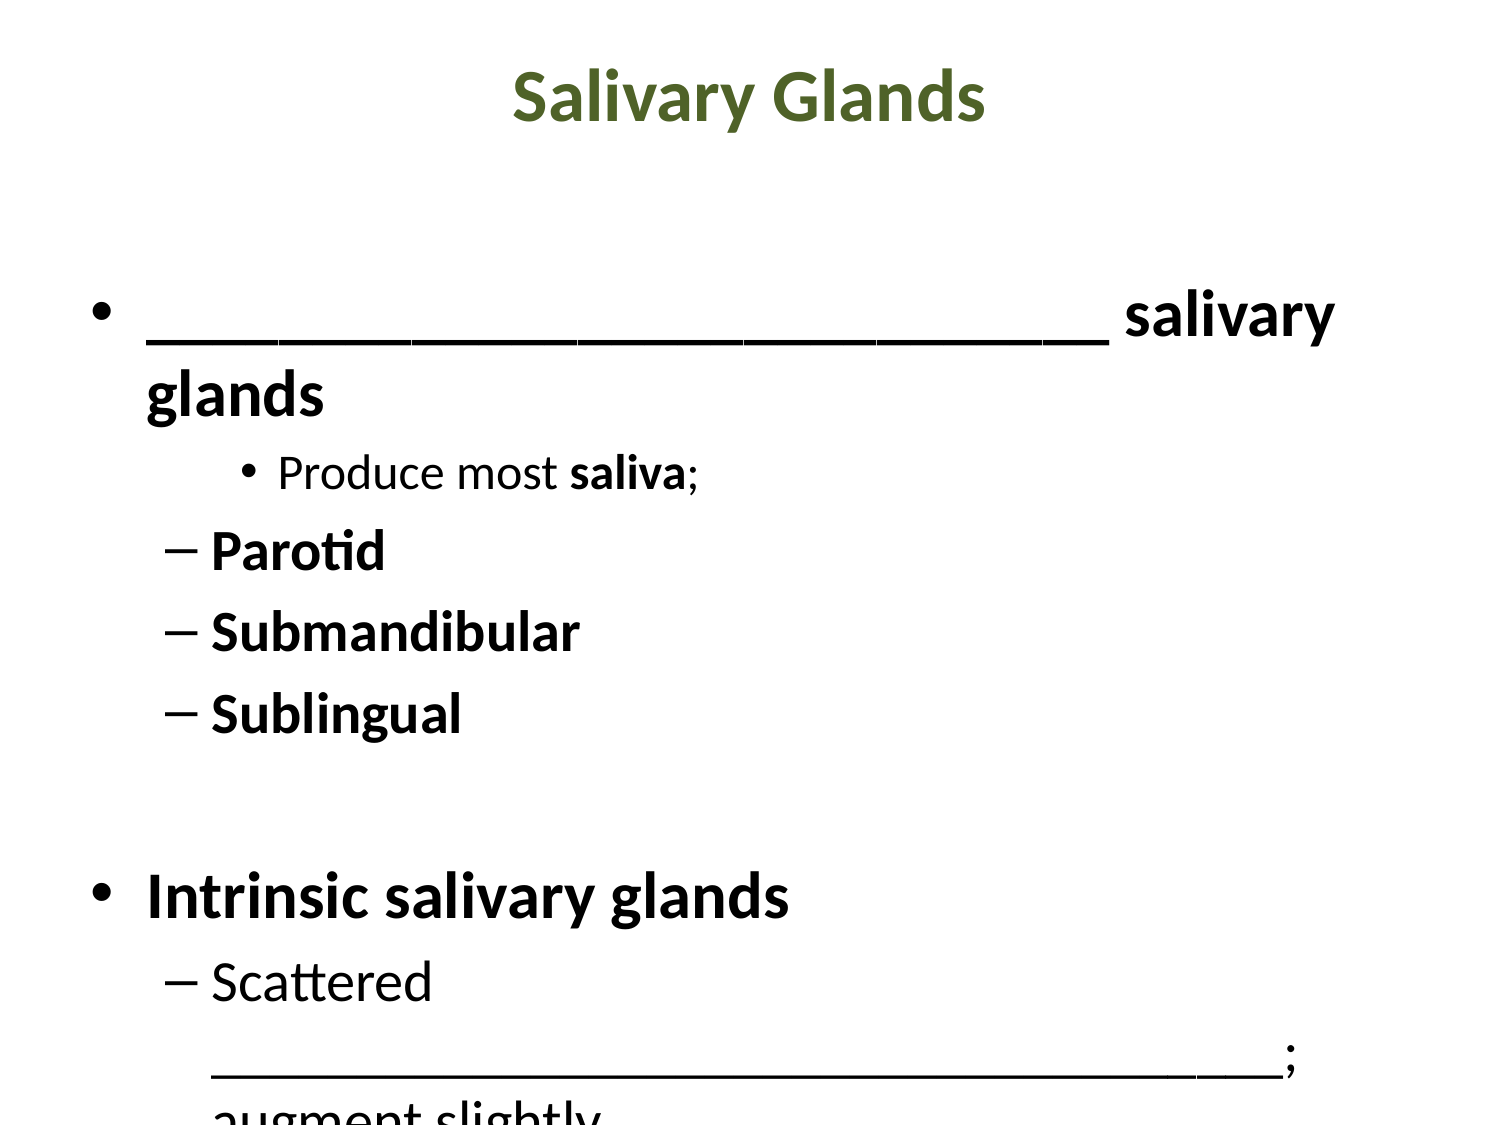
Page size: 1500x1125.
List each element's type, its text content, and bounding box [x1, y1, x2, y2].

list _____________________________ salivary glands Produce most saliva; Parotid Submandibular Sublingual Intrinsic salivary glands Scattered _____________________________________; augment slightly continuously keep mouth _ [75, 262, 1425, 1005]
title Salivary Glands [75, 45, 1425, 138]
